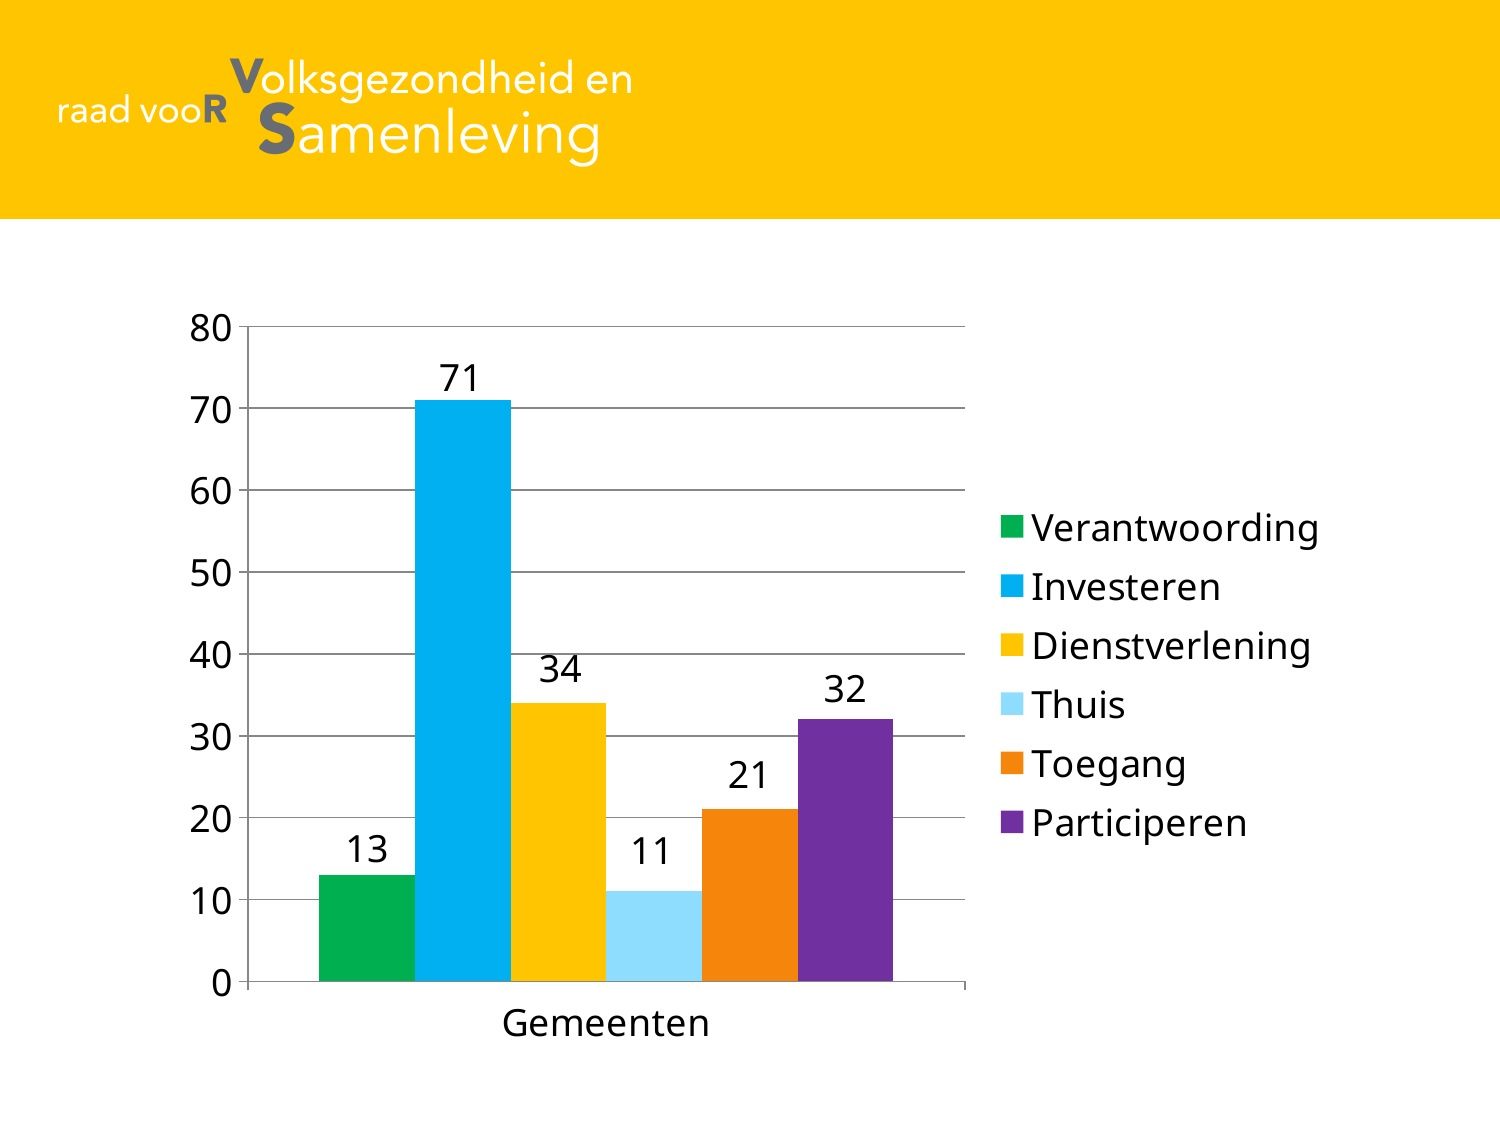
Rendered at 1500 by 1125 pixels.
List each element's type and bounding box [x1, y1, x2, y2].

chart [165, 284, 1346, 1064]
picture [0, 0, 1500, 219]
